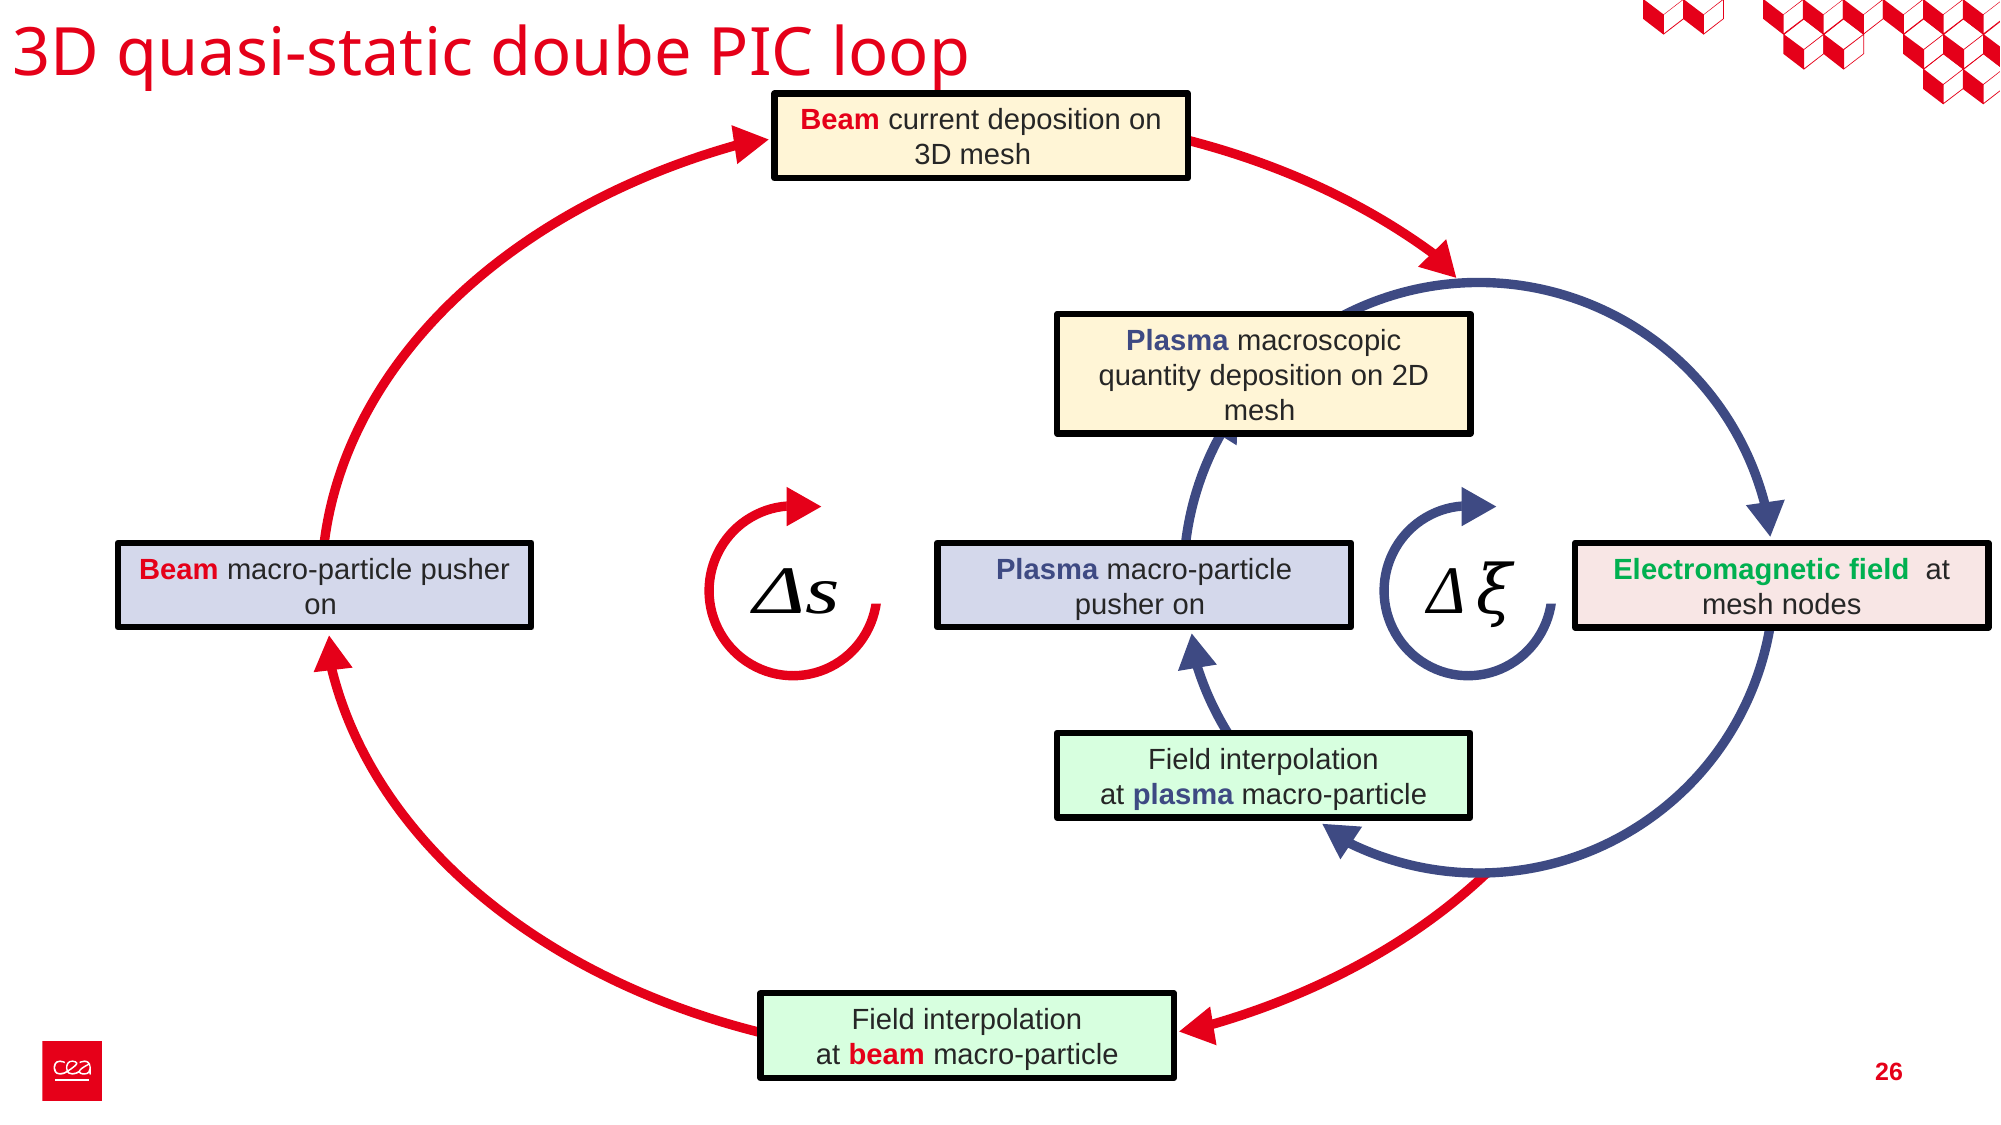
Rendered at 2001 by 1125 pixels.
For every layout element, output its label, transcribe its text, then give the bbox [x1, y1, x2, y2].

title 3D quasi-static doube PIC loop [12, 10, 1773, 154]
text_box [1147, 1003, 1220, 1083]
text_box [1282, 795, 1354, 875]
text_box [1746, 493, 1818, 572]
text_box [709, 472, 899, 676]
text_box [1191, 361, 1263, 441]
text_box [728, 88, 800, 168]
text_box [281, 600, 354, 679]
text_box [323, 140, 1488, 1034]
text_box Field interpolation at plasma macro-particle [1057, 732, 1471, 818]
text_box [1384, 472, 1574, 676]
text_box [1427, 228, 1499, 308]
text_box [1144, 598, 1216, 678]
text_box [1184, 282, 1771, 875]
slide_number 26 [1804, 1040, 1919, 1101]
text_box Field interpolation at beam macro-particle [760, 993, 1174, 1078]
